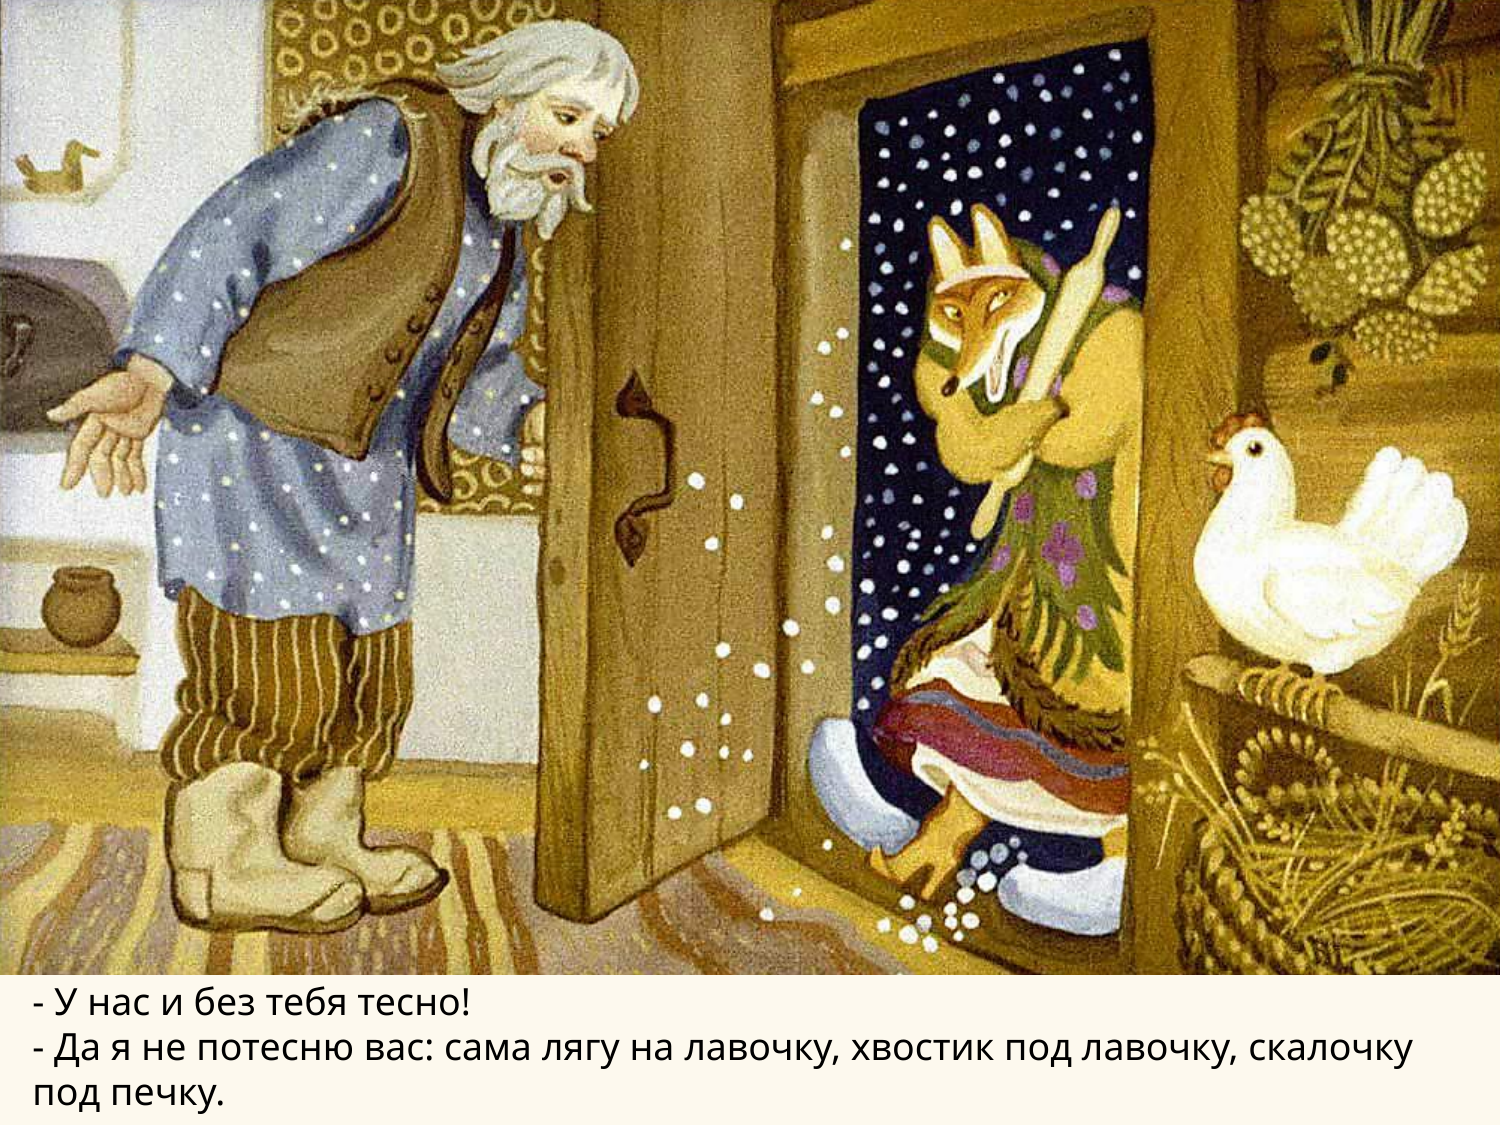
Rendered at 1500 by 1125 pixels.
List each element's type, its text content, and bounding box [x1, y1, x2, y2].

picture [0, 0, 1500, 975]
text_box - У нас и без тебя тесно! - Да я не потесню вас: сама лягу на лавочку, хвостик под лавочку, скалочку под печку. [17, 994, 1500, 1121]
